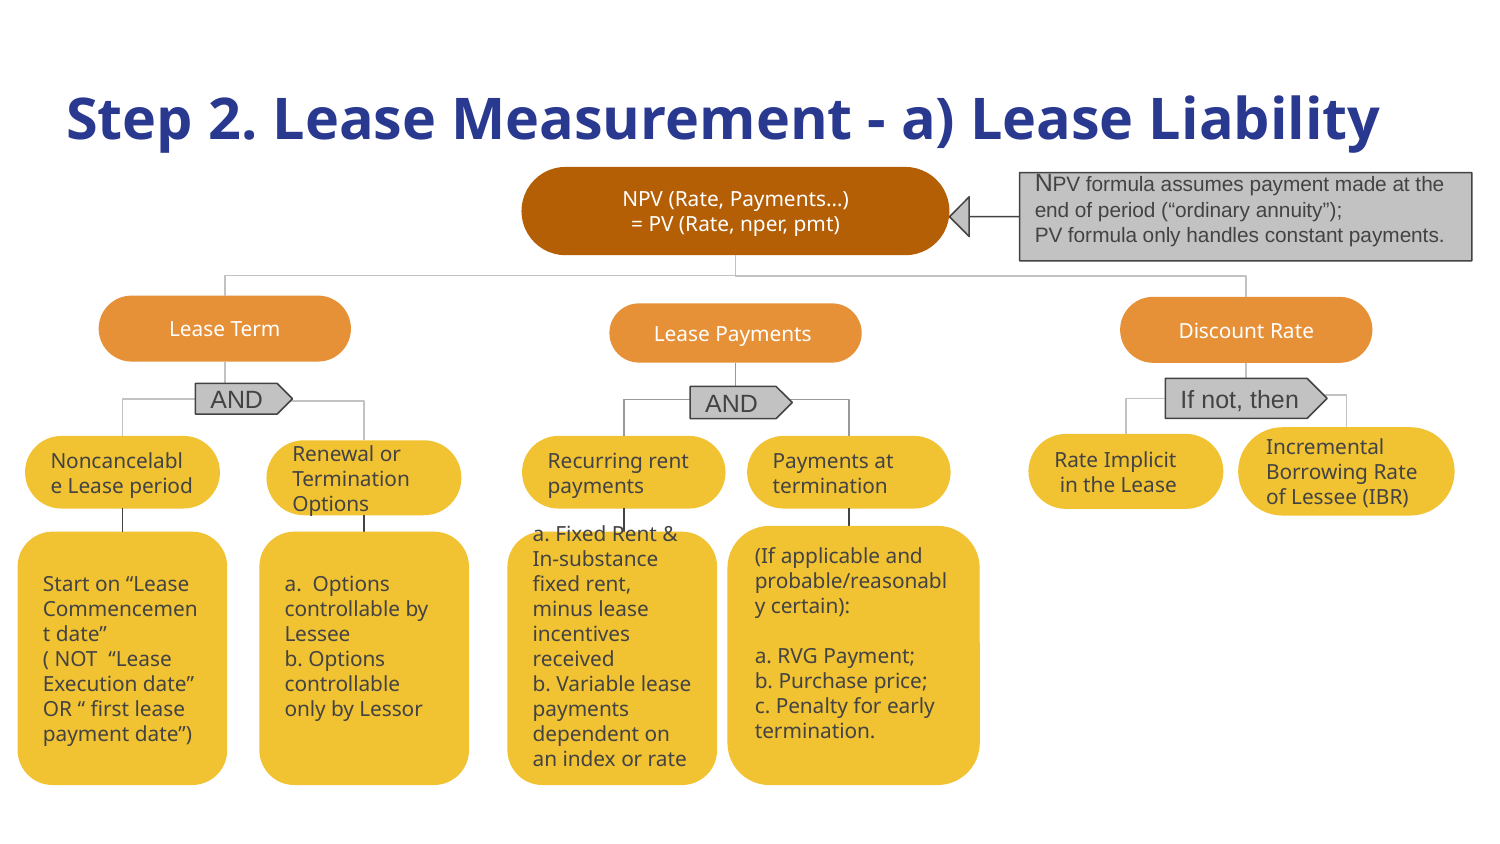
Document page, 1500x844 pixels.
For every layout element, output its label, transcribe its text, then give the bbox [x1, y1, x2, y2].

text_box Rate Implicit in the Lease [1028, 433, 1224, 509]
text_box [459, 19, 501, 532]
text_box Renewal or Termination Options [266, 440, 454, 516]
text_box Noncancelable Lease period [25, 435, 220, 509]
text_box Discount Rate [1120, 296, 1373, 363]
text_box Lease Payments [609, 303, 862, 363]
text_box Start on “Lease Commencement date” ( NOT “Lease Execution date” OR “ first lease payment date”) [17, 531, 228, 786]
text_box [254, 331, 334, 471]
text_box (If applicable and probable/reasonably certain): a. RVG Payment; b. Purchase price; c. Penalty for early termination. [727, 525, 980, 786]
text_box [642, 343, 717, 456]
title Step 2. Lease Measurement - a) Lease Liability [505, 67, 964, 167]
text_box a. Options controllable by Lessee b. Options controllable only by Lessor [259, 531, 470, 786]
text_box Payments at termination [747, 435, 951, 509]
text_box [1150, 337, 1222, 459]
text_box Recurring rent payments [522, 435, 726, 509]
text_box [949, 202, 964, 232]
text_box If not, then [1227, 378, 1258, 419]
title Step 2. Lease Measurement - a) Lease Liability [1016, 67, 1449, 167]
text_box AND [216, 383, 249, 415]
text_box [1263, 344, 1329, 446]
text_box AND [721, 386, 750, 419]
text_box NPV formula assumes payment made at the end of period (“ordinary annuity”); PV formula only handles constant payments. [1016, 172, 1472, 261]
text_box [969, 20, 1012, 532]
text_box Lease Term [98, 295, 351, 362]
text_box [755, 342, 830, 457]
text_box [136, 347, 211, 451]
text_box NPV (Rate, Payments…) = PV (Rate, nper, pmt) [521, 167, 950, 256]
text_box a. Fixed Rent & In-substance fixed rent, minus lease incentives received b. Variable lease payments dependent on an index or rate [507, 531, 718, 786]
title Step 2. Lease Measurement - a) Lease Liability [51, 67, 454, 167]
text_box Incremental Borrowing Rate of Lessee (IBR) [1238, 427, 1455, 516]
